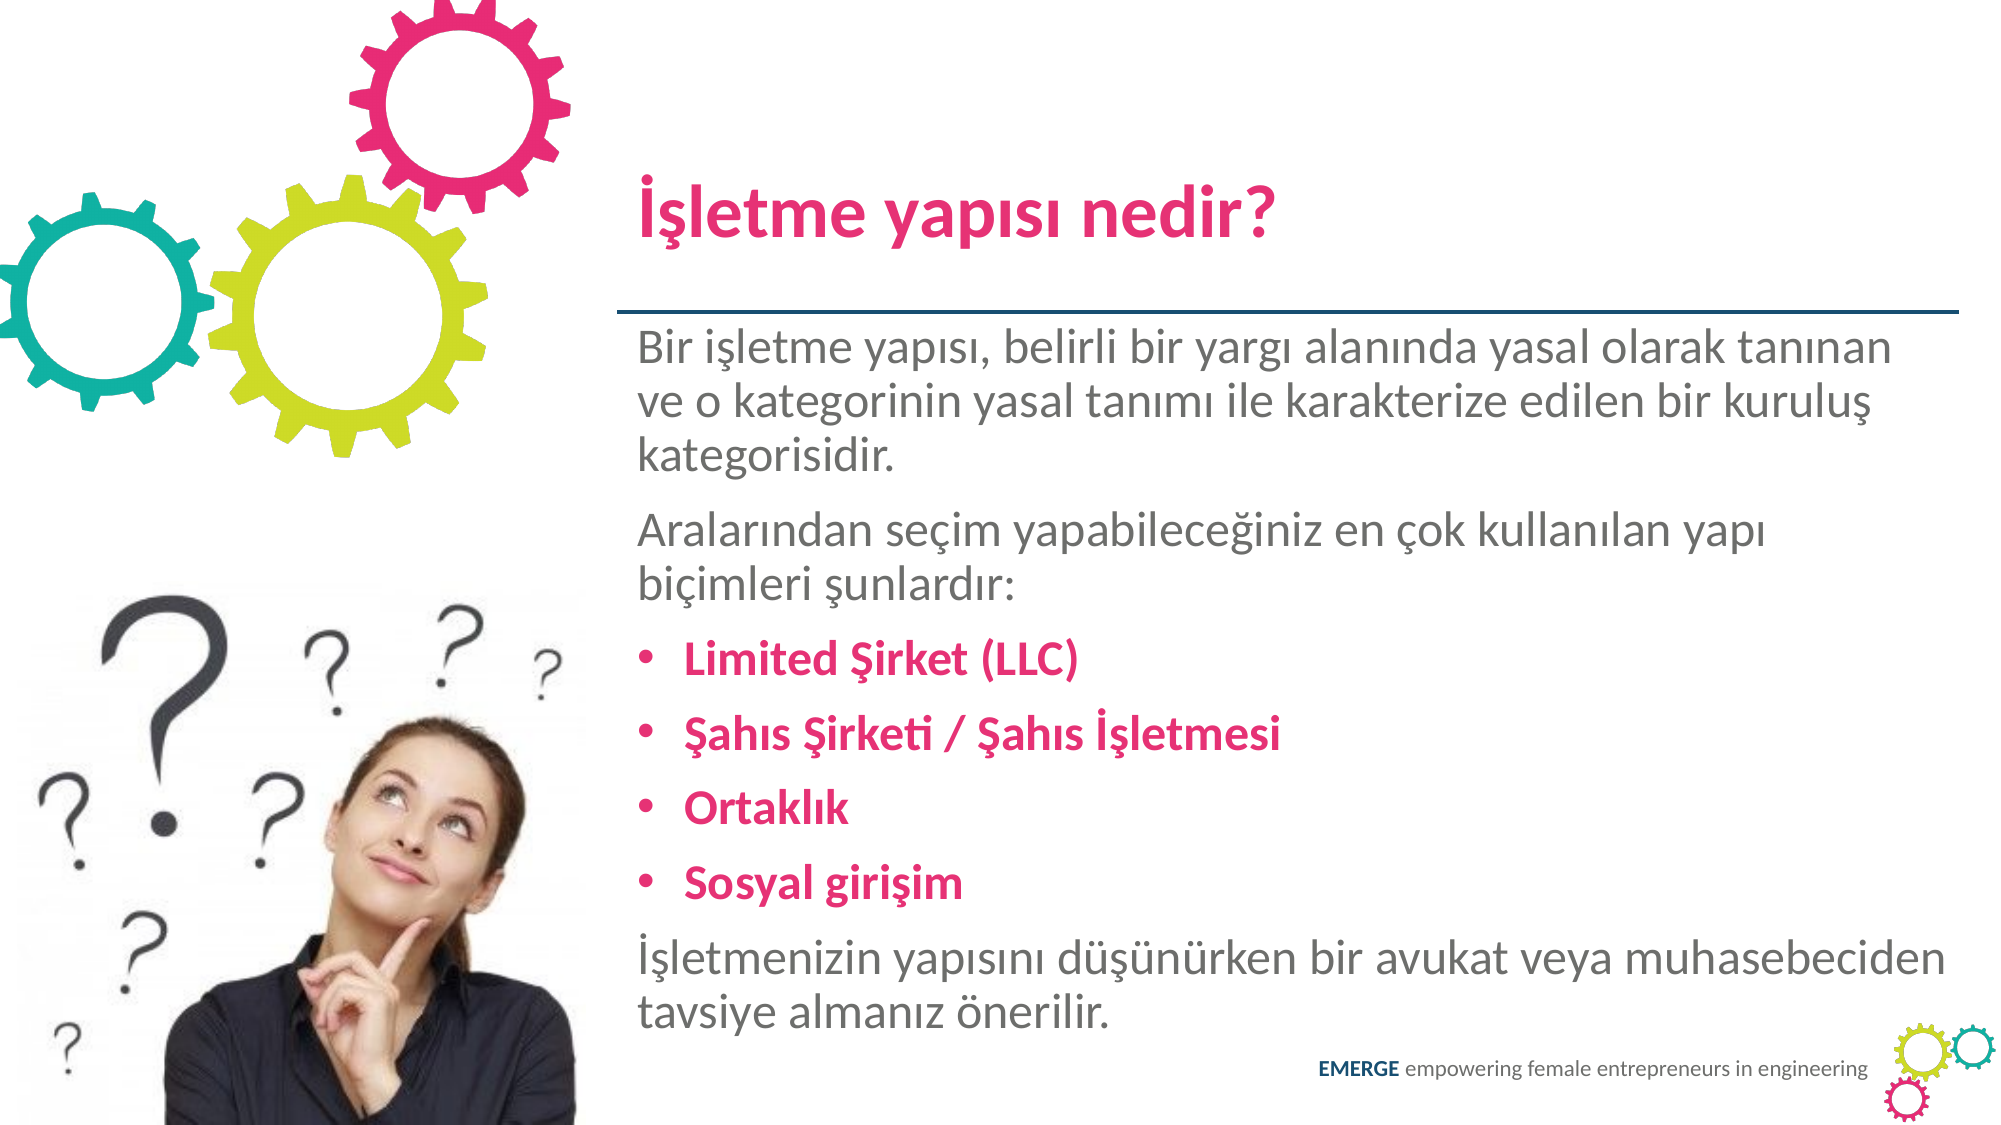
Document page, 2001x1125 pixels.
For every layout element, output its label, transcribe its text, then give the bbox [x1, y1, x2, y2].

list İşletme yapısı nedir? [622, 165, 1898, 280]
picture [1865, 995, 2001, 1125]
picture [0, 0, 666, 1125]
list Bir işletme yapısı, belirli bir yargı alanında yasal olarak tanınan ve o kategorinin yasal tanımı ile karakterize edilen bir kuruluş kategorisidir. Aralarından seçim yapabileceğiniz en çok kullanılan yapı biçimleri şunlardır: Limited Şirket (LLC) Şahıs Şirketi / Şahıs İşletmesi Ortaklık Sosyal girişim İşletmenizin yapısını düşünürken bir avukat veya muhasebeciden tavsiye almanız önerilir. [622, 312, 1964, 965]
